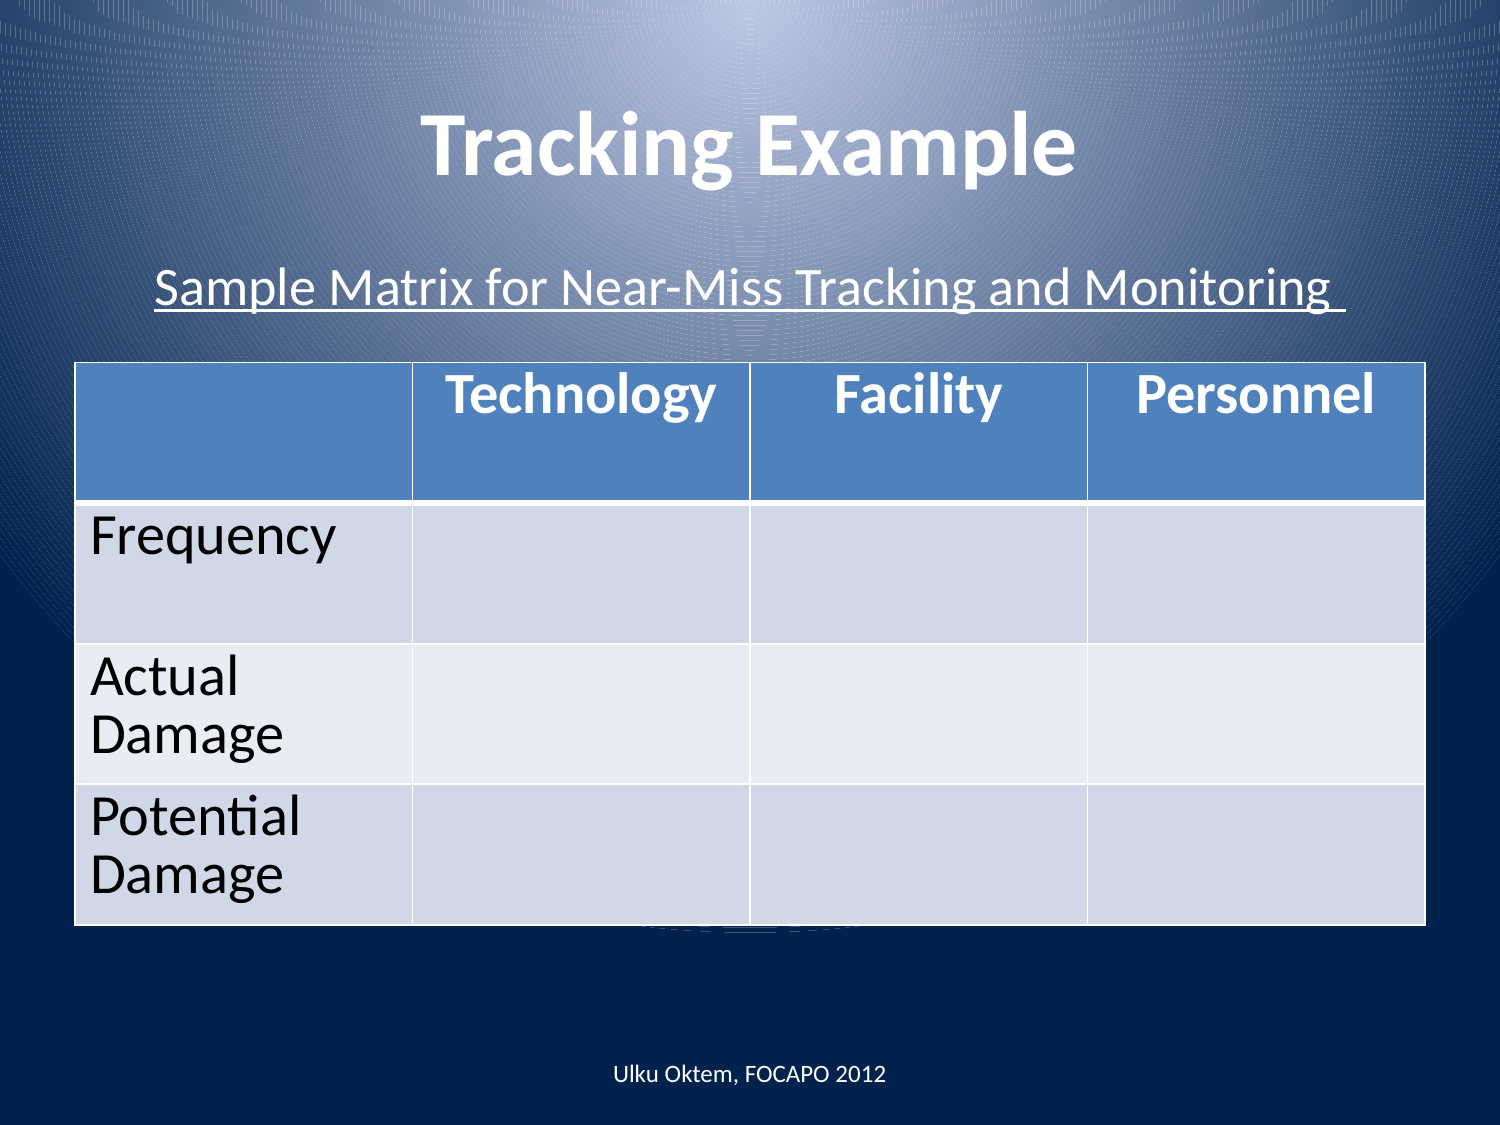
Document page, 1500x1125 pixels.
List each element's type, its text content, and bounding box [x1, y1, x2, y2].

table_cell [413, 785, 749, 924]
table_cell [413, 645, 749, 783]
table_cell [751, 506, 1087, 643]
table_header Technology [413, 363, 749, 500]
table_cell Actual Damage [76, 645, 412, 783]
table_cell Frequency [76, 506, 412, 643]
text_box Sample Matrix for Near-Miss Tracking and Monitoring [112, 244, 1388, 324]
title Tracking Example [75, 45, 1425, 233]
table_cell [1088, 785, 1424, 924]
table_cell Potential Damage [76, 785, 412, 924]
table_cell [751, 645, 1087, 783]
table_cell [1088, 506, 1424, 643]
table_cell [751, 785, 1087, 924]
table_header [76, 363, 412, 500]
table_cell [413, 506, 749, 643]
table_header Facility [751, 363, 1087, 500]
footer Ulku Oktem, FOCAPO 2012 [512, 1042, 988, 1103]
table_cell [1088, 645, 1424, 783]
table_header Personnel [1088, 363, 1424, 500]
